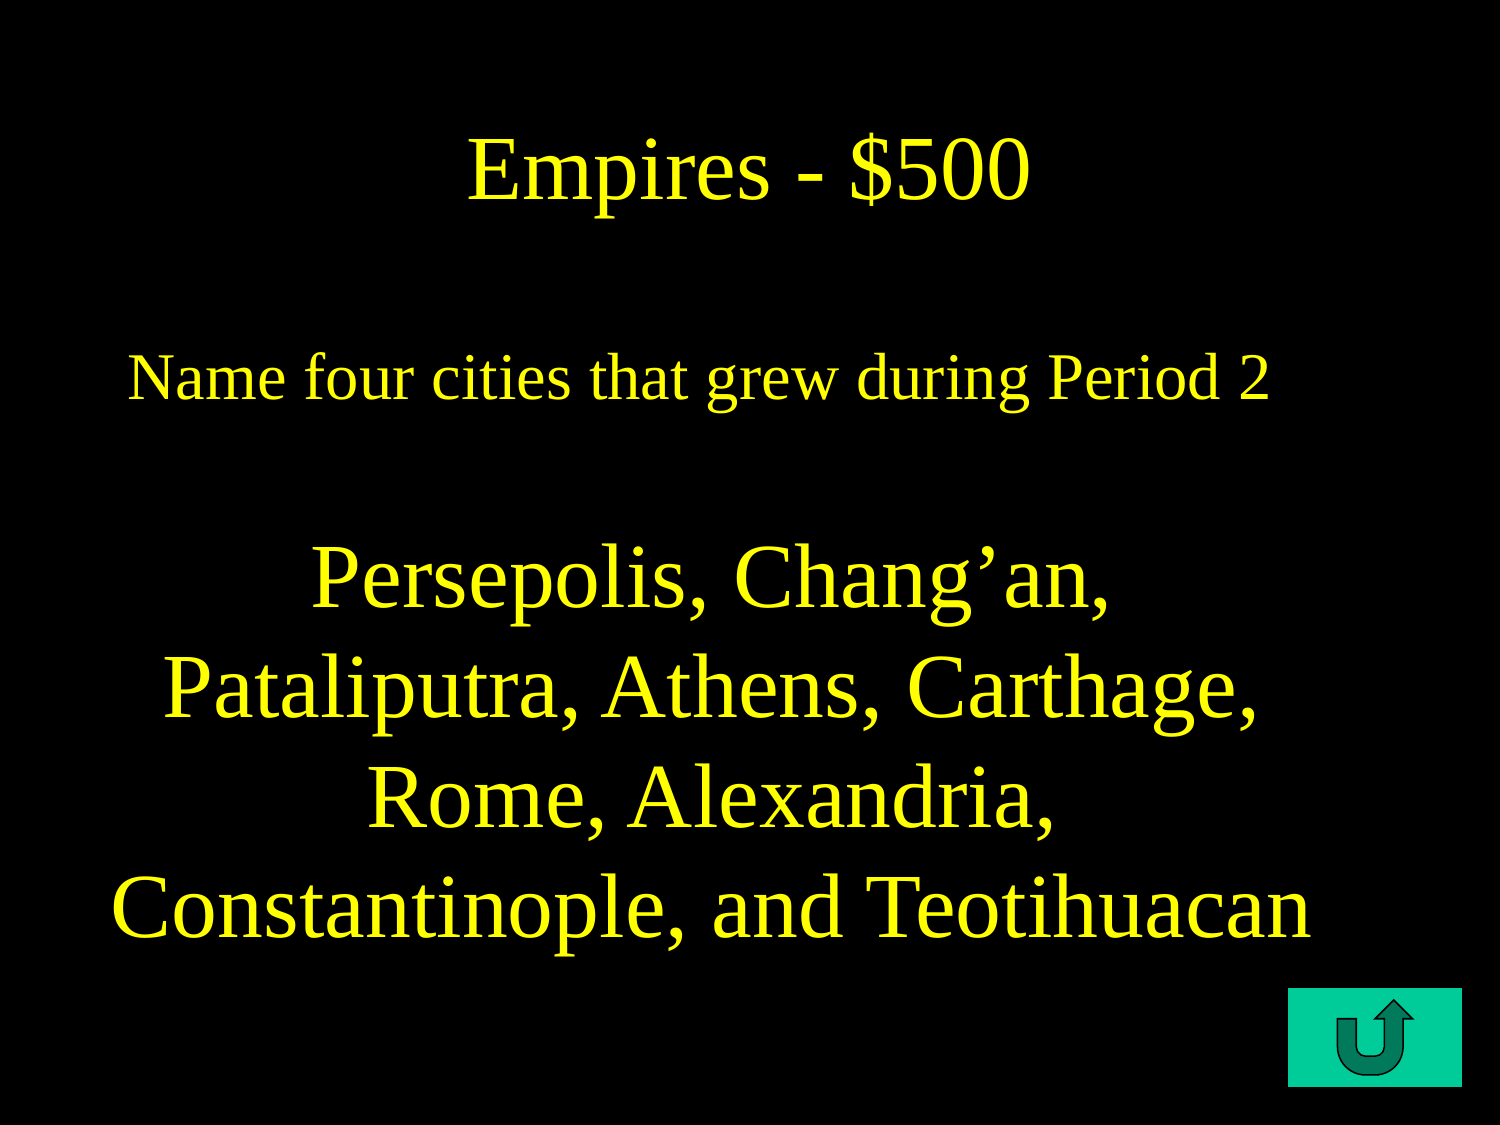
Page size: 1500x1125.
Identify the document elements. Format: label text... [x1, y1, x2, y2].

list Name four cities that grew during Period 2 [112, 324, 1388, 1000]
title Empires - $500 [112, 99, 1388, 288]
text_box [1287, 987, 1463, 1088]
text_box Persepolis, Chang’an, Pataliputra, Athens, Carthage, Rome, Alexandria, Constantinople, and Teotihuacan [74, 508, 1350, 964]
